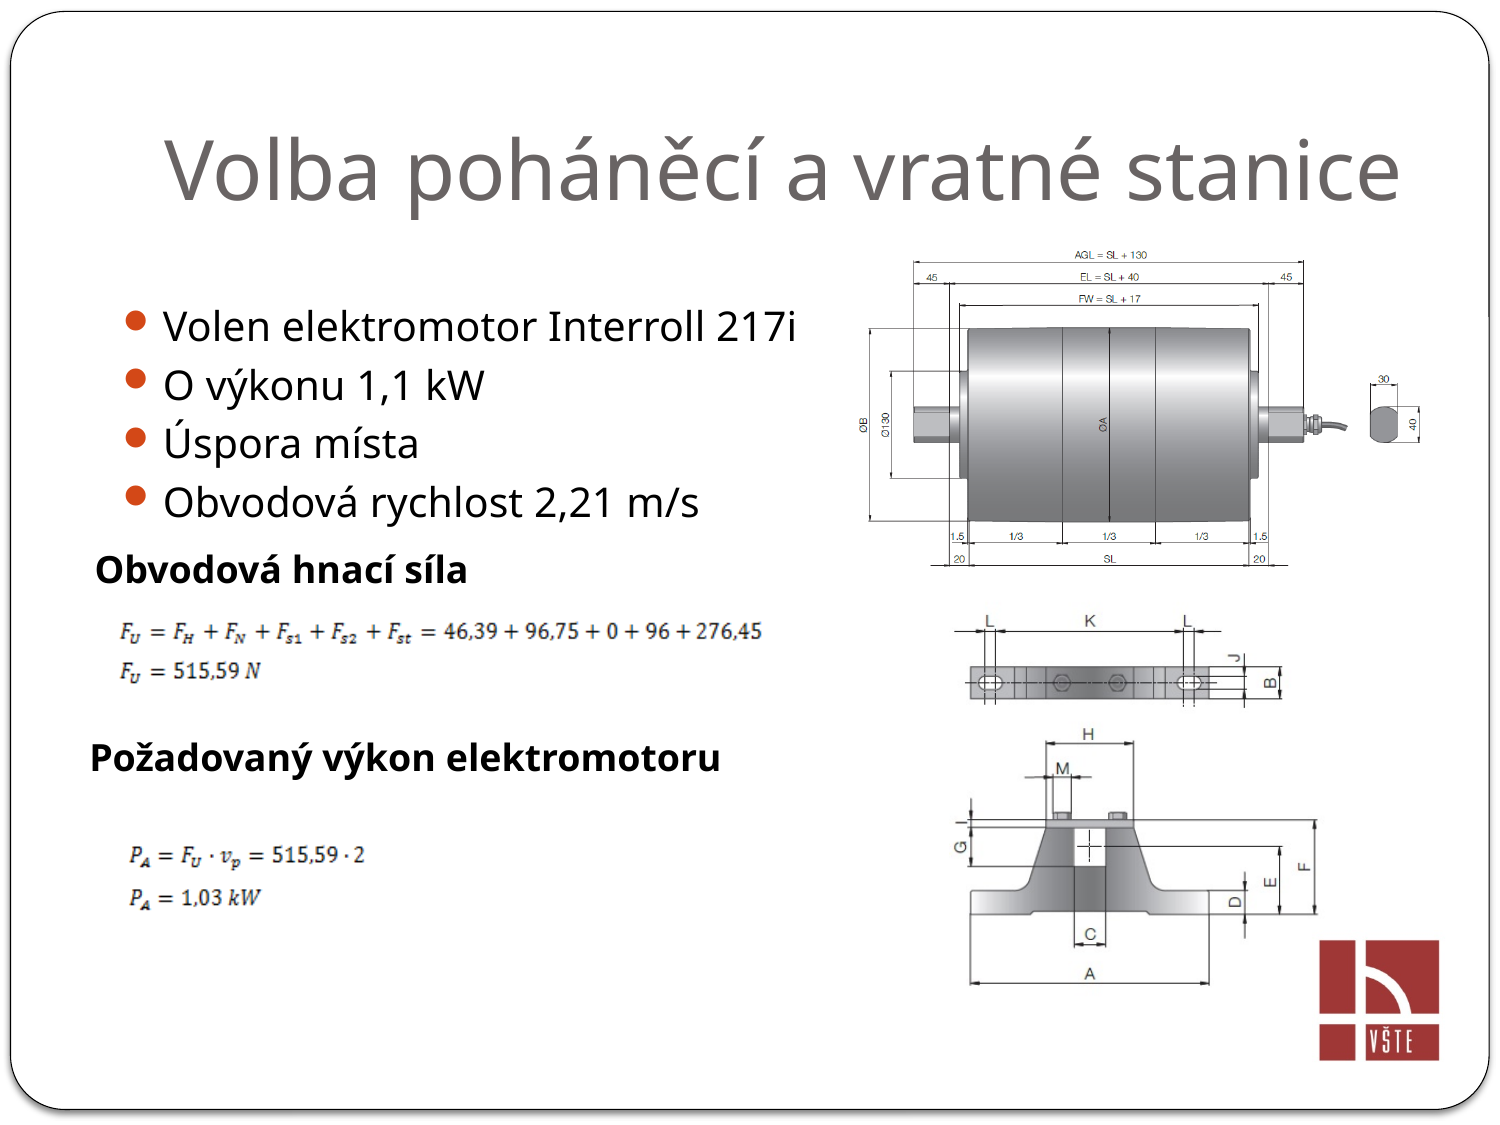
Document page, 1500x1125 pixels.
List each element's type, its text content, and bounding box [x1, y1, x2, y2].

text_box Požadovaný výkon elektromotoru [74, 726, 738, 787]
text_box Obvodová hnací síla [79, 538, 484, 599]
picture [116, 831, 383, 915]
list Volen elektromotor Interroll 217i O výkonu 1,1 kW Úspora místa Obvodová rychlost 2,21 m/s [108, 234, 840, 535]
picture [116, 609, 788, 693]
title Volba poháněcí a vratné stanice [150, 45, 1425, 233]
picture [948, 585, 1454, 1073]
picture [843, 234, 1436, 582]
